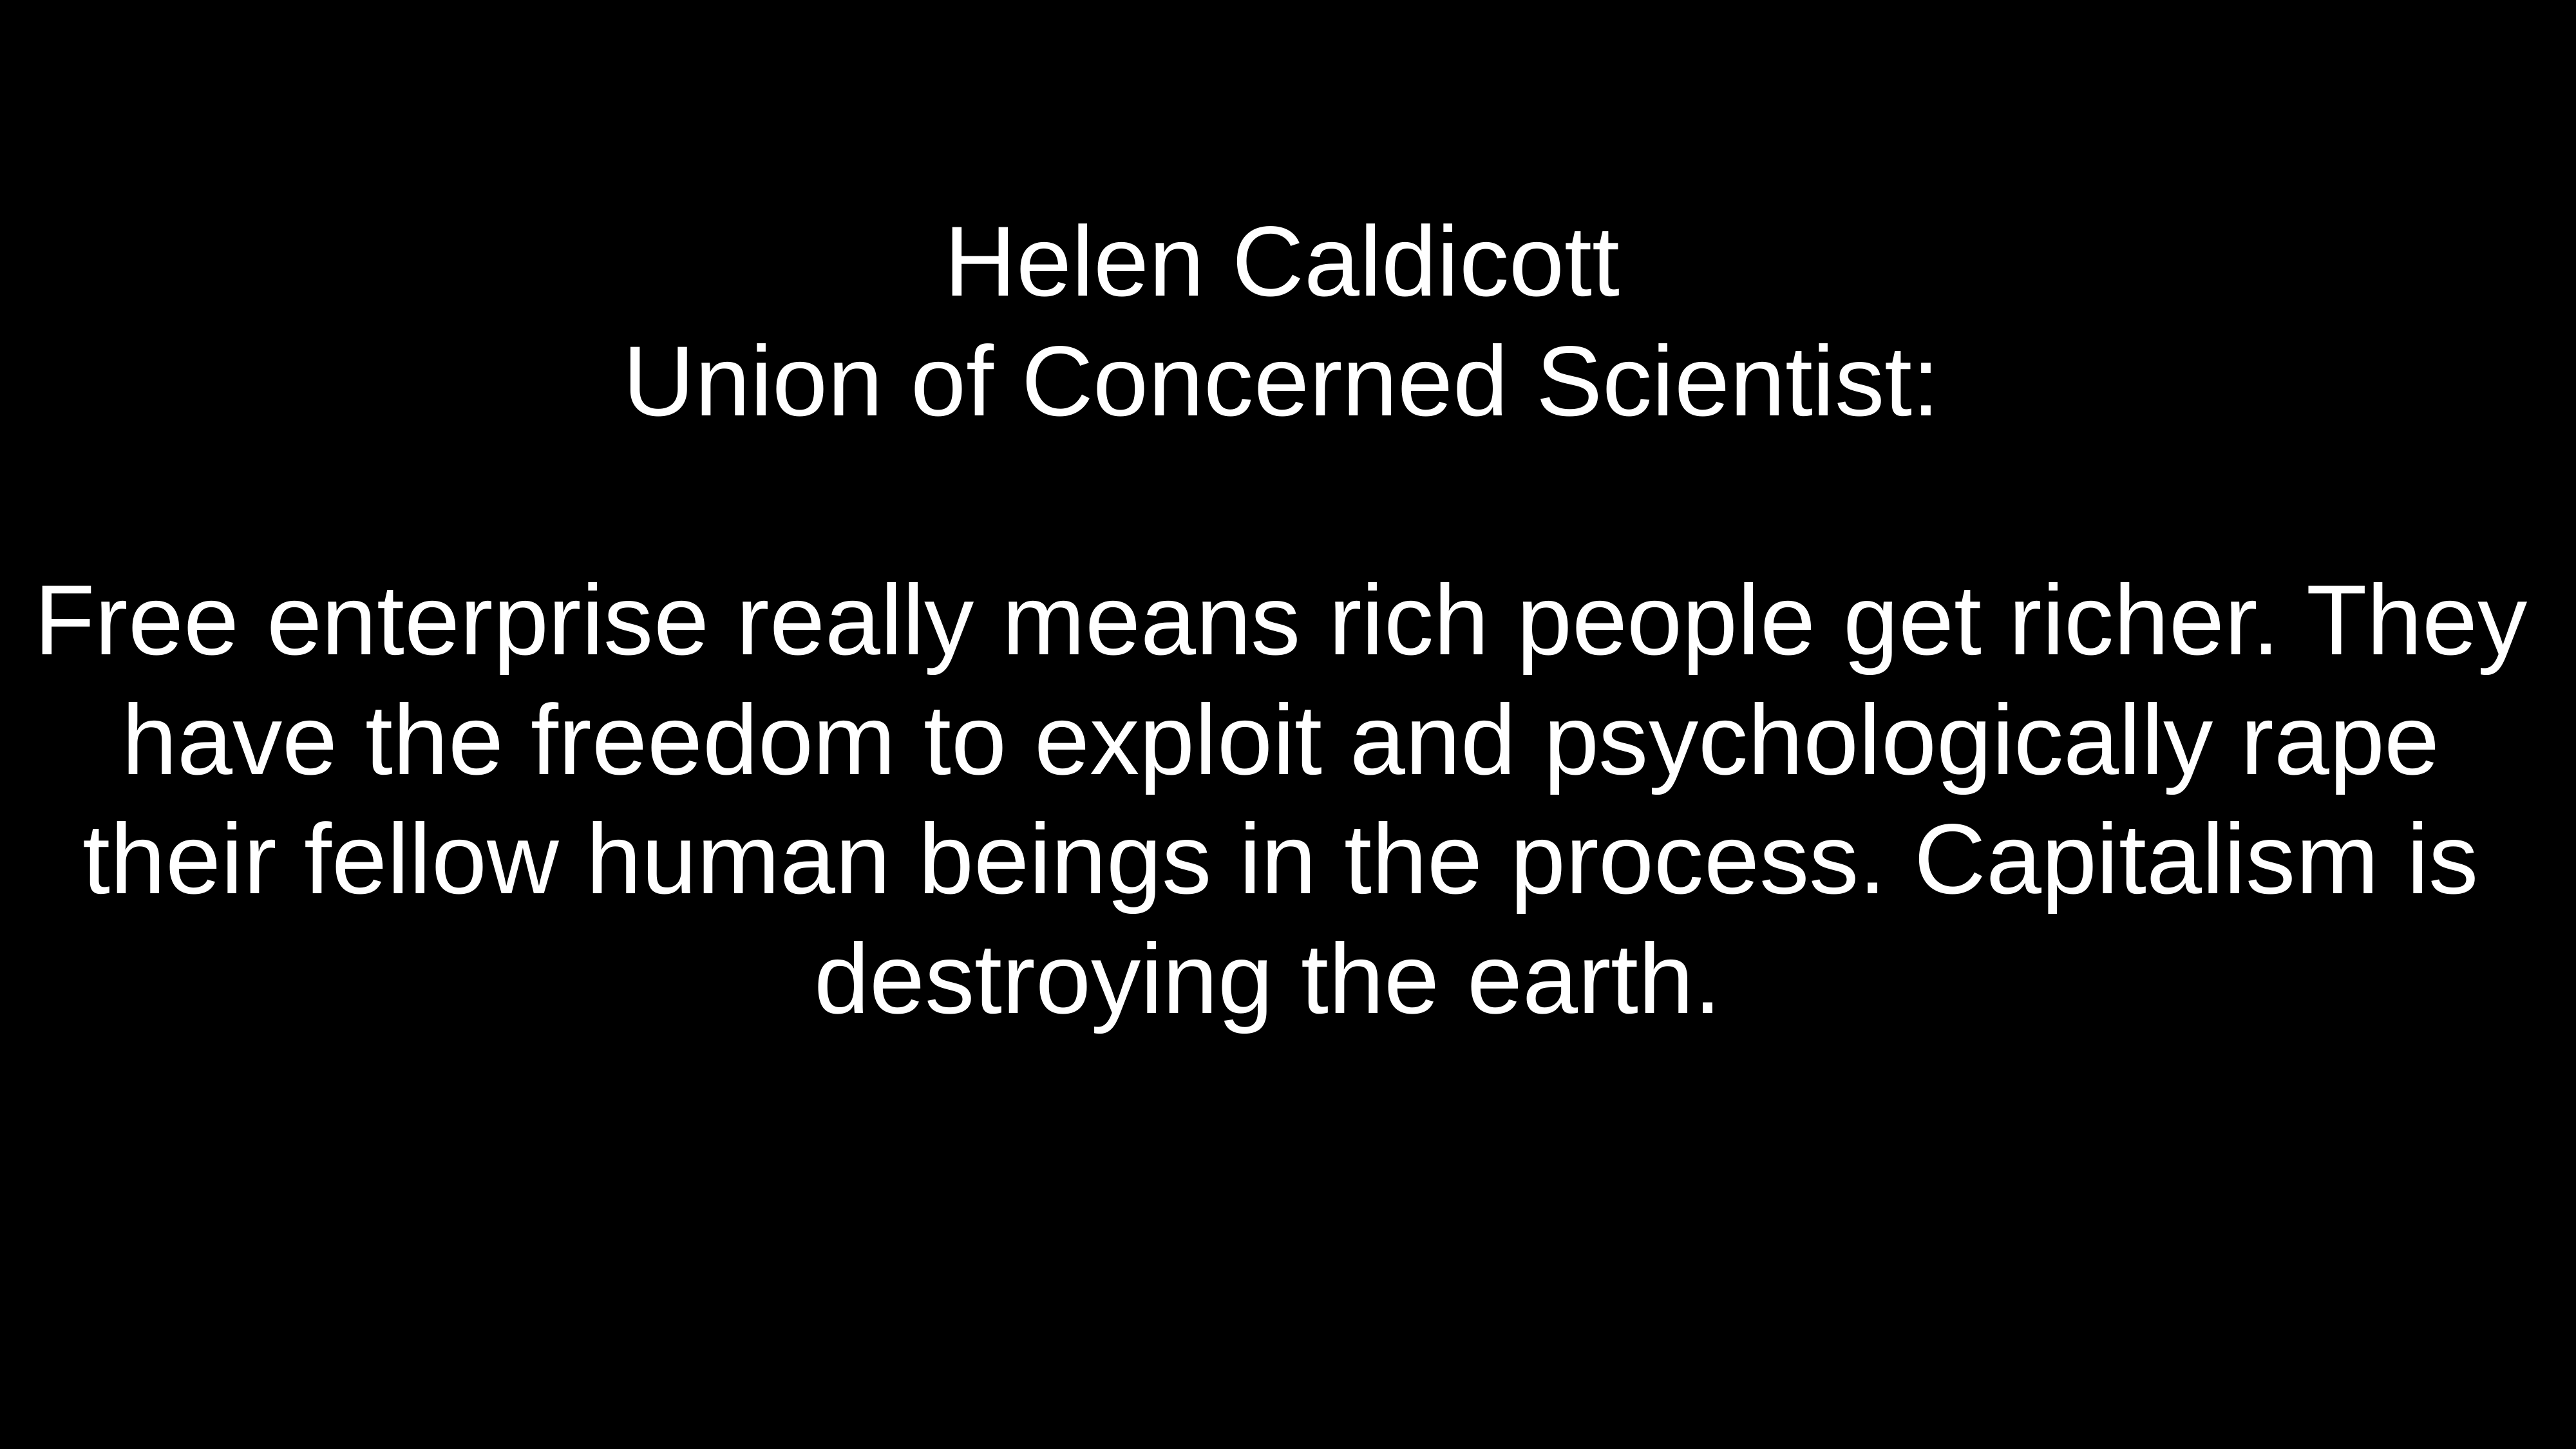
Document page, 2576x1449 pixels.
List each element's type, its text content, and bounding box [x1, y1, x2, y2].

title Helen Caldicott Union of Concerned Scientist: Free enterprise really means rich people get richer. They have the freedom to exploit and psychologically rape their fellow human beings in the process. Capitalism is destroying the earth. [16, 37, 2549, 1432]
